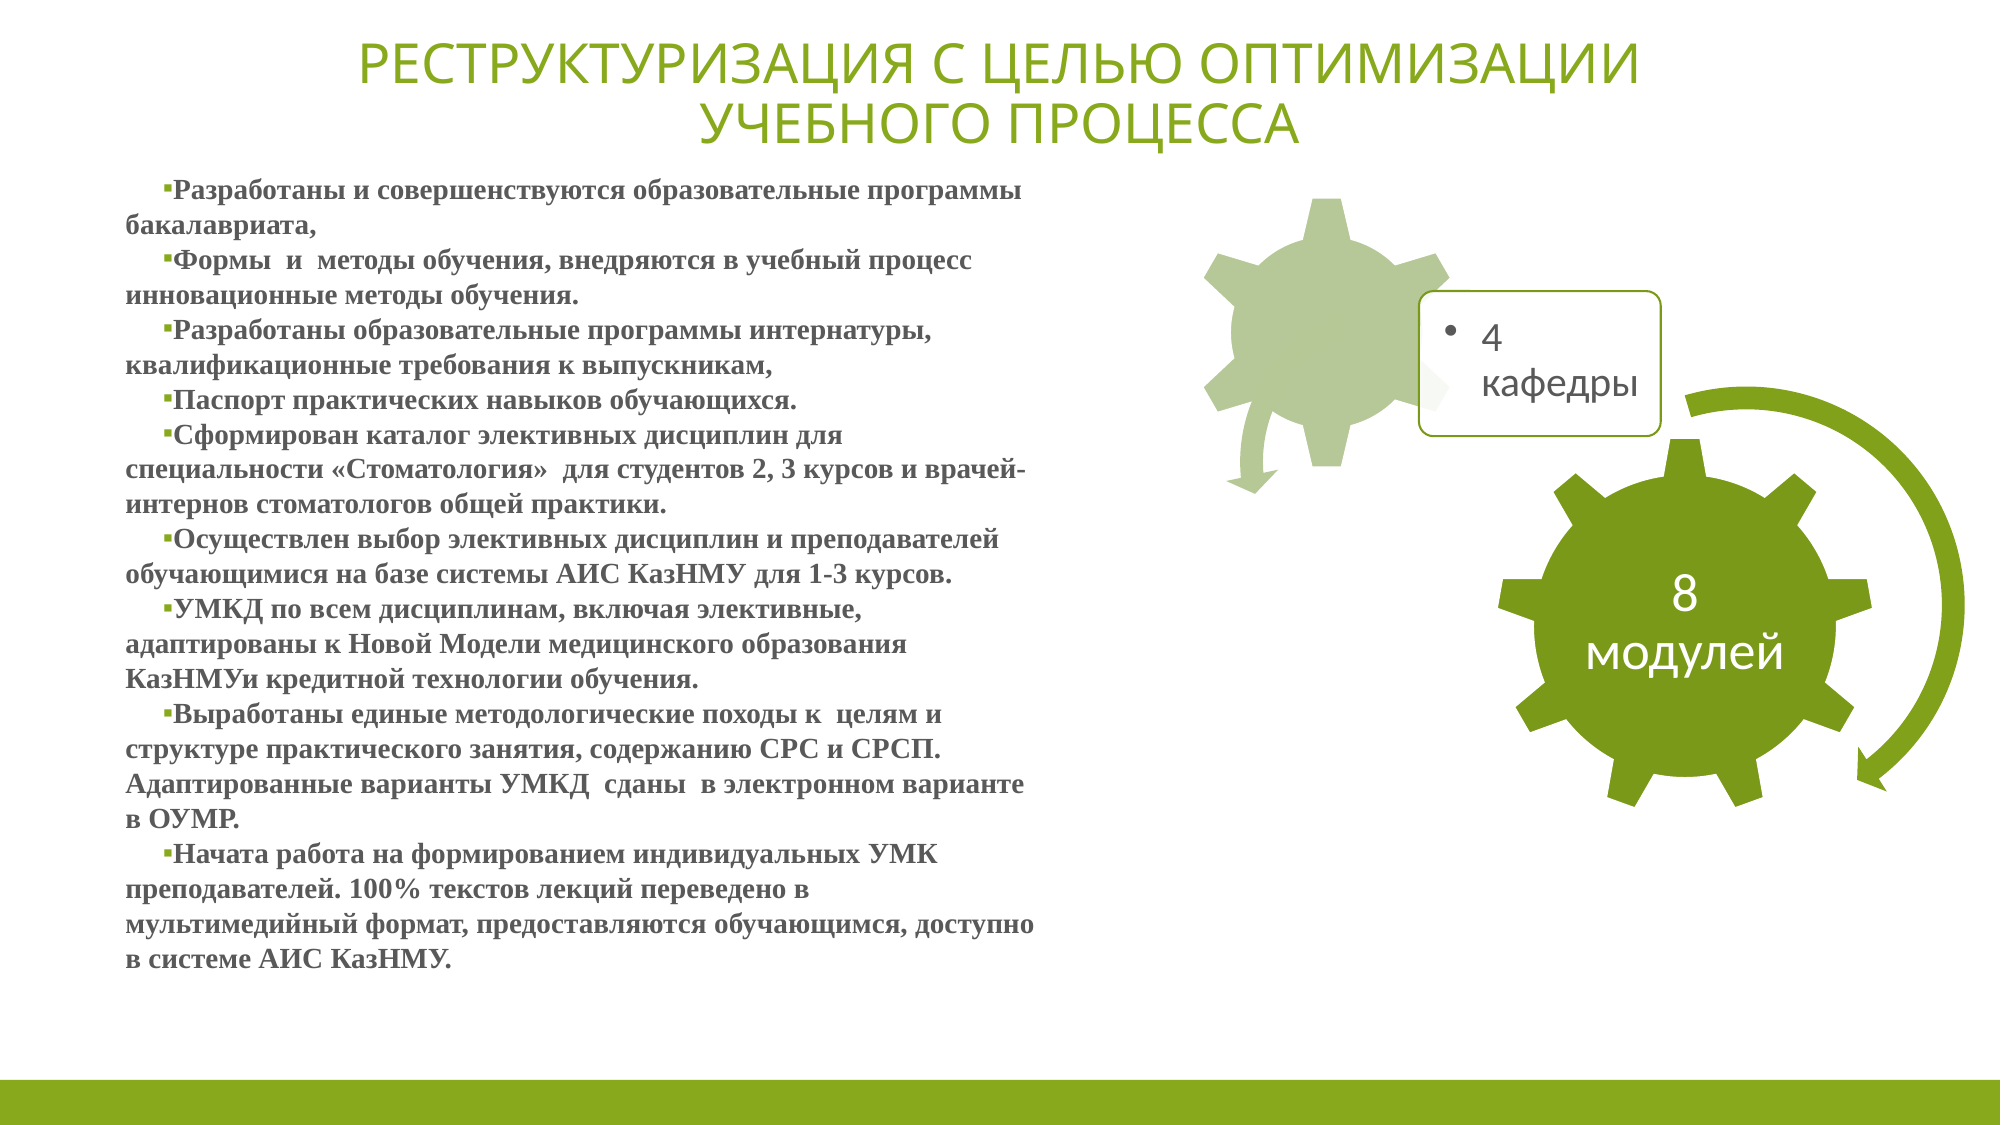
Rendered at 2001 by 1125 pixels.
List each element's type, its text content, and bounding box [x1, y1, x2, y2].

list Разработаны и совершенствуются образовательные программы бакалавриата, Формы и методы обучения, внедряются в учебный процесс инновационные методы обучения. Разработаны образовательные программы интернатуры, квалификационные требования к выпускникам, Паспорт практических навыков обучающихся. Сформирован каталог элективных дисциплин для специальности «Стоматология» для студентов 2, 3 курсов и врачей-интернов стоматологов общей практики. Осуществлен выбор элективных дисциплин и преподавателей обучающимися на базе системы АИС КазНМУ для 1-3 курсов. УМКД по всем дисциплинам, включая элективные, адаптированы к Новой Модели медицинского образования КазНМУи кредитной технологии обучения. Выработаны единые методологические походы к целям и структуре практического занятия, содержанию СРС и СРСП. Адаптированные варианты УМКД сданы в электронном варианте в ОУМР. Начата работа на формированием индивидуальных УМК преподавателей. 100% текстов лекций переведено в мультимедийный формат, предоставляются обучающимся, доступно в системе АИС КазНМУ. [65, 162, 1055, 1019]
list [1168, 194, 1891, 886]
title Реструктуризация с целью оптимизации учебного процесса [249, 27, 1750, 163]
